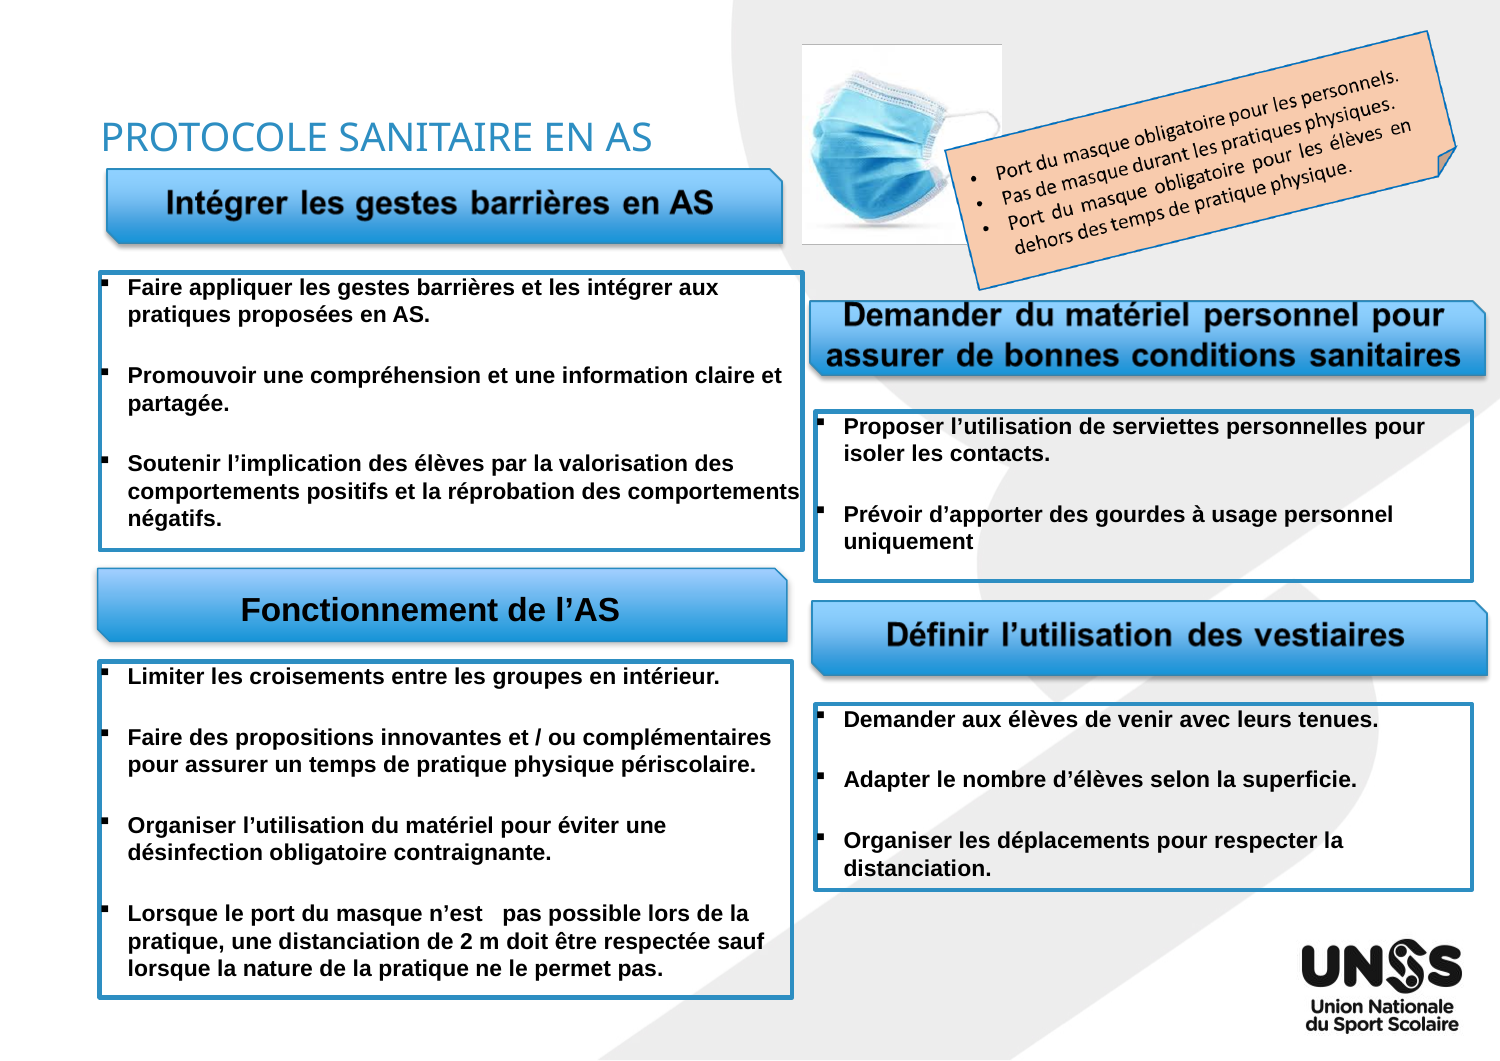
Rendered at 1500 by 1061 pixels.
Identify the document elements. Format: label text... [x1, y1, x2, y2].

picture [0, 0, 1500, 1061]
list Faire appliquer les gestes barrières et les intégrer aux pratiques proposées en AS. Promouvoir une compréhension et une information claire et partagée. Soutenir l’implication des élèves par la valorisation des comportements positifs et la réprobation des comportements négatifs. [99, 272, 803, 551]
title PROTOCOLE SANITAIRE EN AS [100, 112, 797, 166]
text_box Proposer l’utilisation de serviettes personnelles pour isoler les contacts. Prévoir d’apporter des gourdes à usage personnel uniquement [815, 411, 1472, 582]
text_box Demander aux élèves de venir avec leurs tenues. Adapter le nombre d’élèves selon la superficie. Organiser les déplacements pour respecter la distanciation. [815, 704, 1472, 890]
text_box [97, 568, 788, 643]
text_box Limiter les croisements entre les groupes en intérieur. Faire des propositions innovantes et / ou complémentaires pour assurer un temps de pratique physique périscolaire. Organiser l’utilisation du matériel pour éviter une désinfection obligatoire contraignante. Lorsque le port du masque n’est pas possible lors de la pratique, une distanciation de 2 m doit être respectée sauf lorsque la nature de la pratique ne le permet pas. [99, 661, 793, 998]
